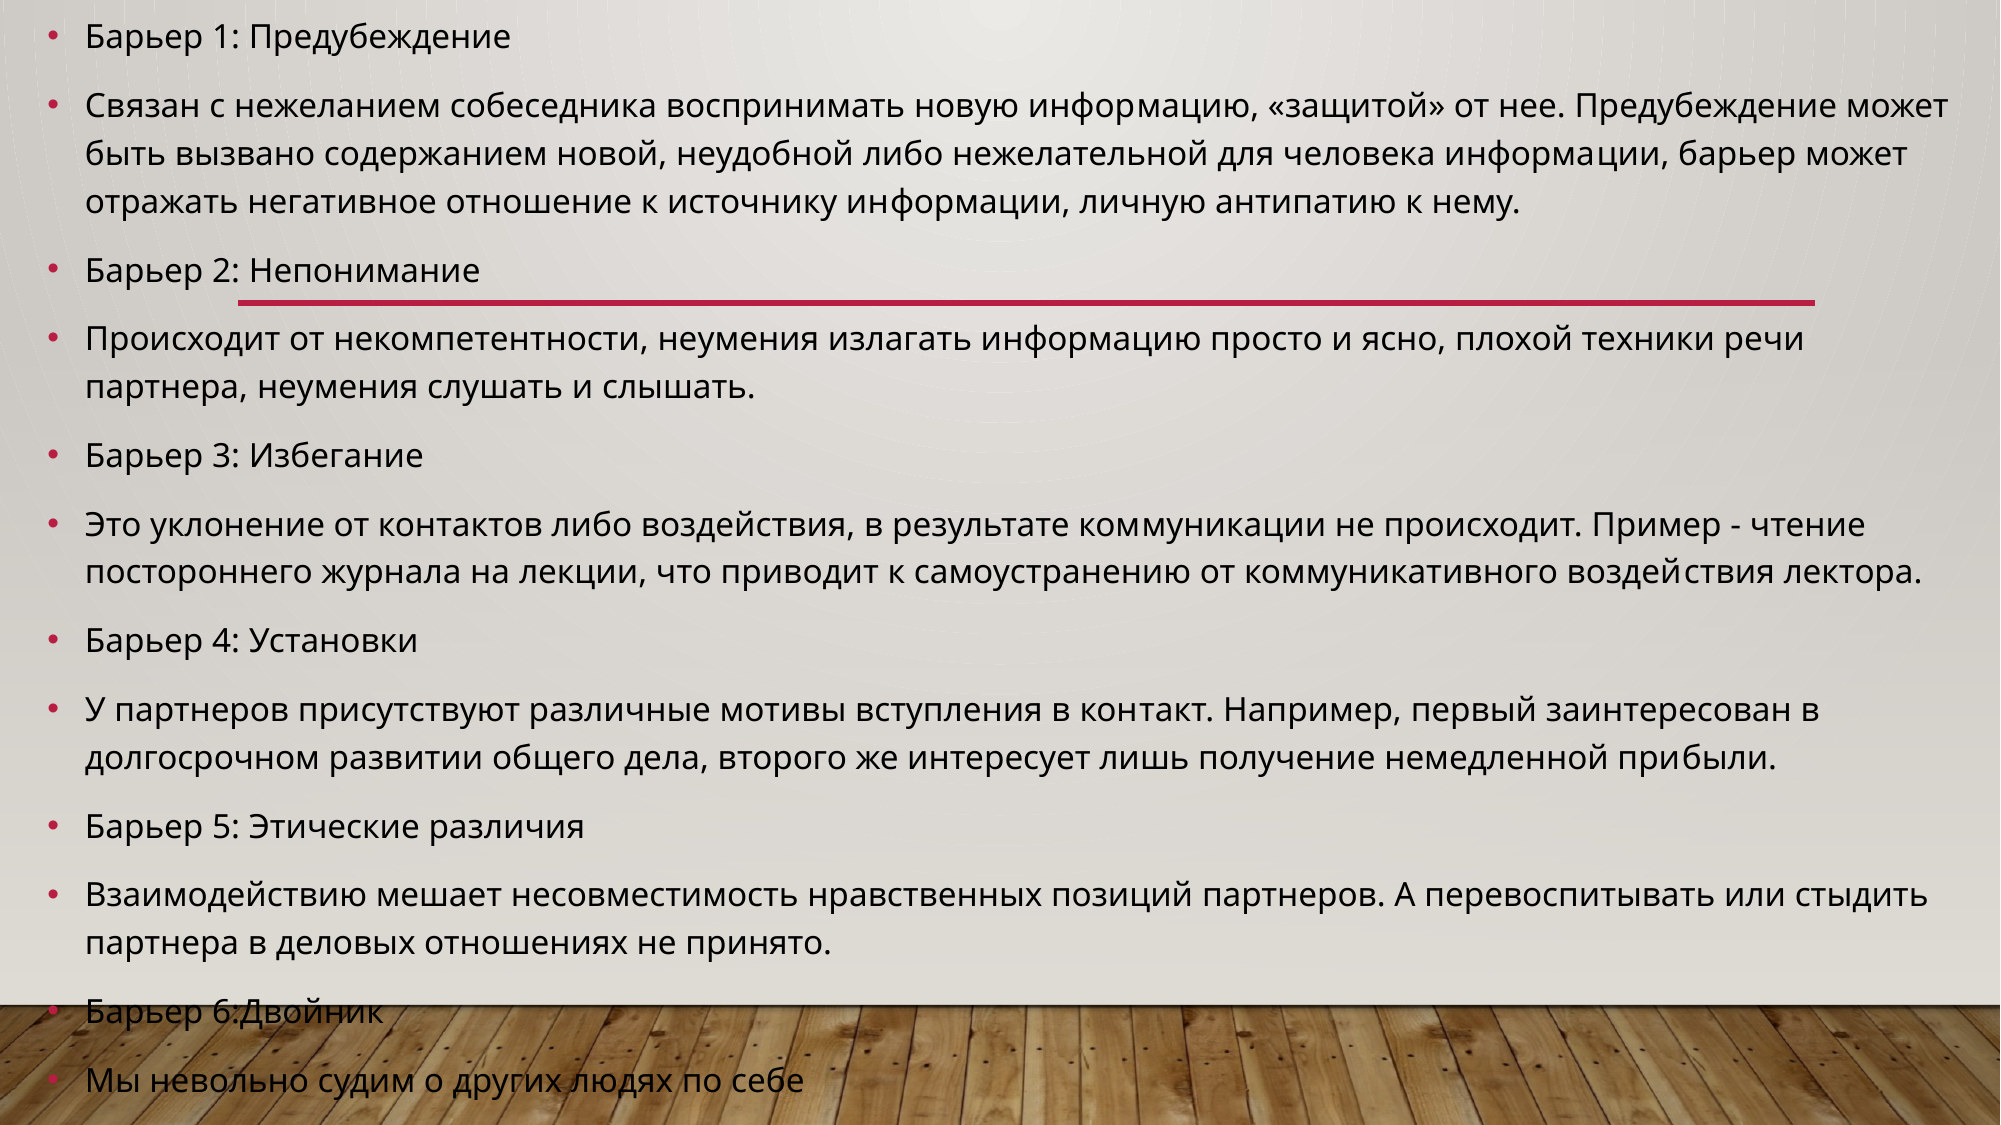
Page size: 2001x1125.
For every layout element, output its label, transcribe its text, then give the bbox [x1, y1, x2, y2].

picture [0, 1005, 2000, 1125]
list Барьер 1: Предубеждение Связан с нежеланием собеседника воспринимать новую инфор­мацию, «защитой» от нее. Предубеждение может быть вызвано содер­жанием новой, неудобной либо нежелательной для человека информа­ции, барьер может отражать негативное отношение к источнику ин­формации, личную антипатию к нему. Барьер 2: Непонимание Происходит от некомпетентности, неумения излагать информацию просто и ясно, плохой техники речи партнера, неумения слушать и слышать. Барьер 3: Избегание Это уклонение от контактов либо воздействия, в результате ком­муникации не происходит. Пример - чтение постороннего журнала на лекции, что приводит к самоустранению от коммуникативного воздей­ствия лектора. Барьер 4: Установки У партнеров присутствуют различные мотивы вступления в кон­такт. Например, первый заинтересован в долгосрочном развитии об­щего дела, второго же интересует лишь получение немедленной при­были. Барьер 5: Этические различия Взаимодействию мешает несовместимость нравственных позиций партнеров. А перевоспитывать или стыдить партнера в деловых отношениях не принято. Барьер 6:Двойник Мы невольно судим о других людях по себе [32, 0, 1984, 660]
